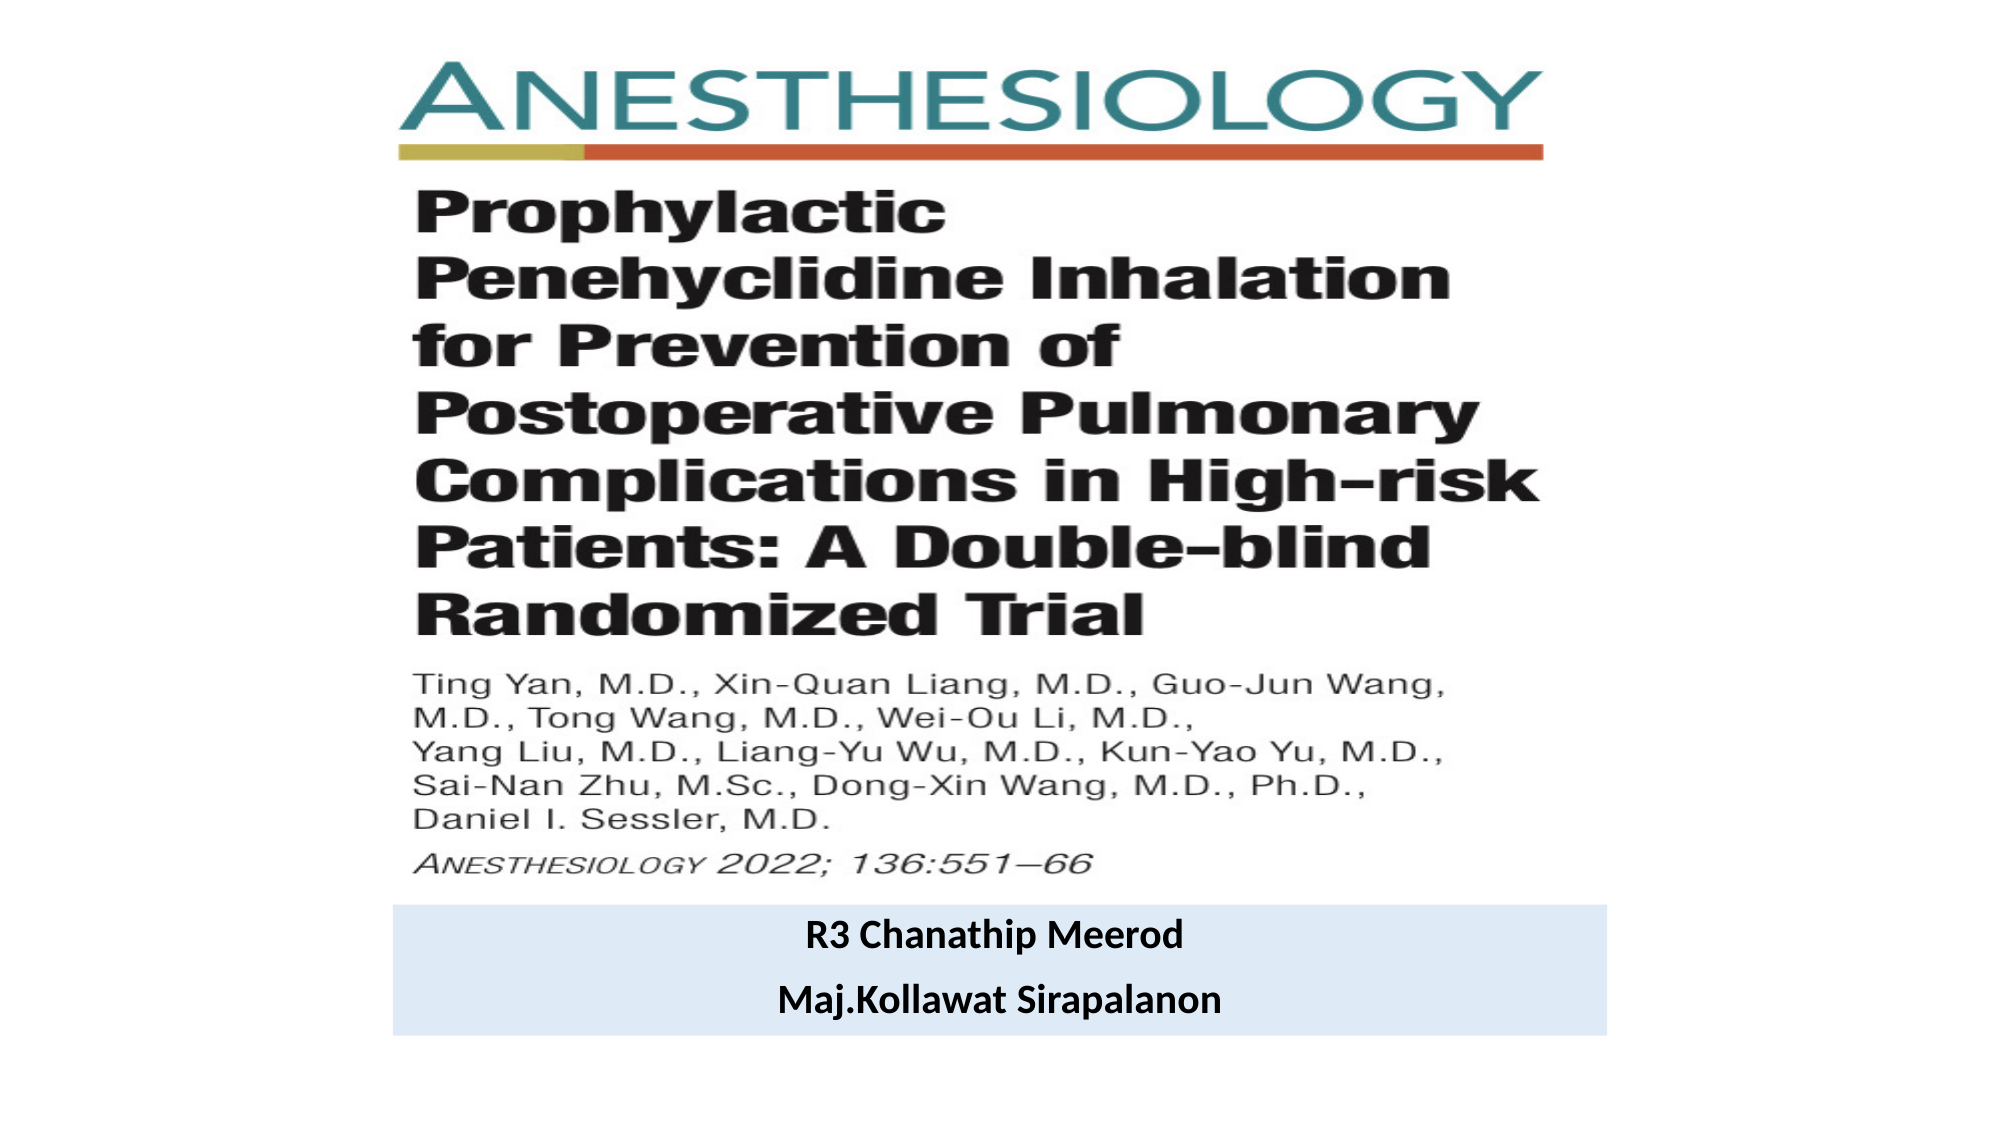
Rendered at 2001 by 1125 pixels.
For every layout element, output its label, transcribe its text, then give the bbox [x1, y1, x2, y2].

text_box R3 Chanathip Meerod Maj.Kollawat Sirapalanon [392, 905, 1608, 1036]
picture [347, 31, 1608, 905]
